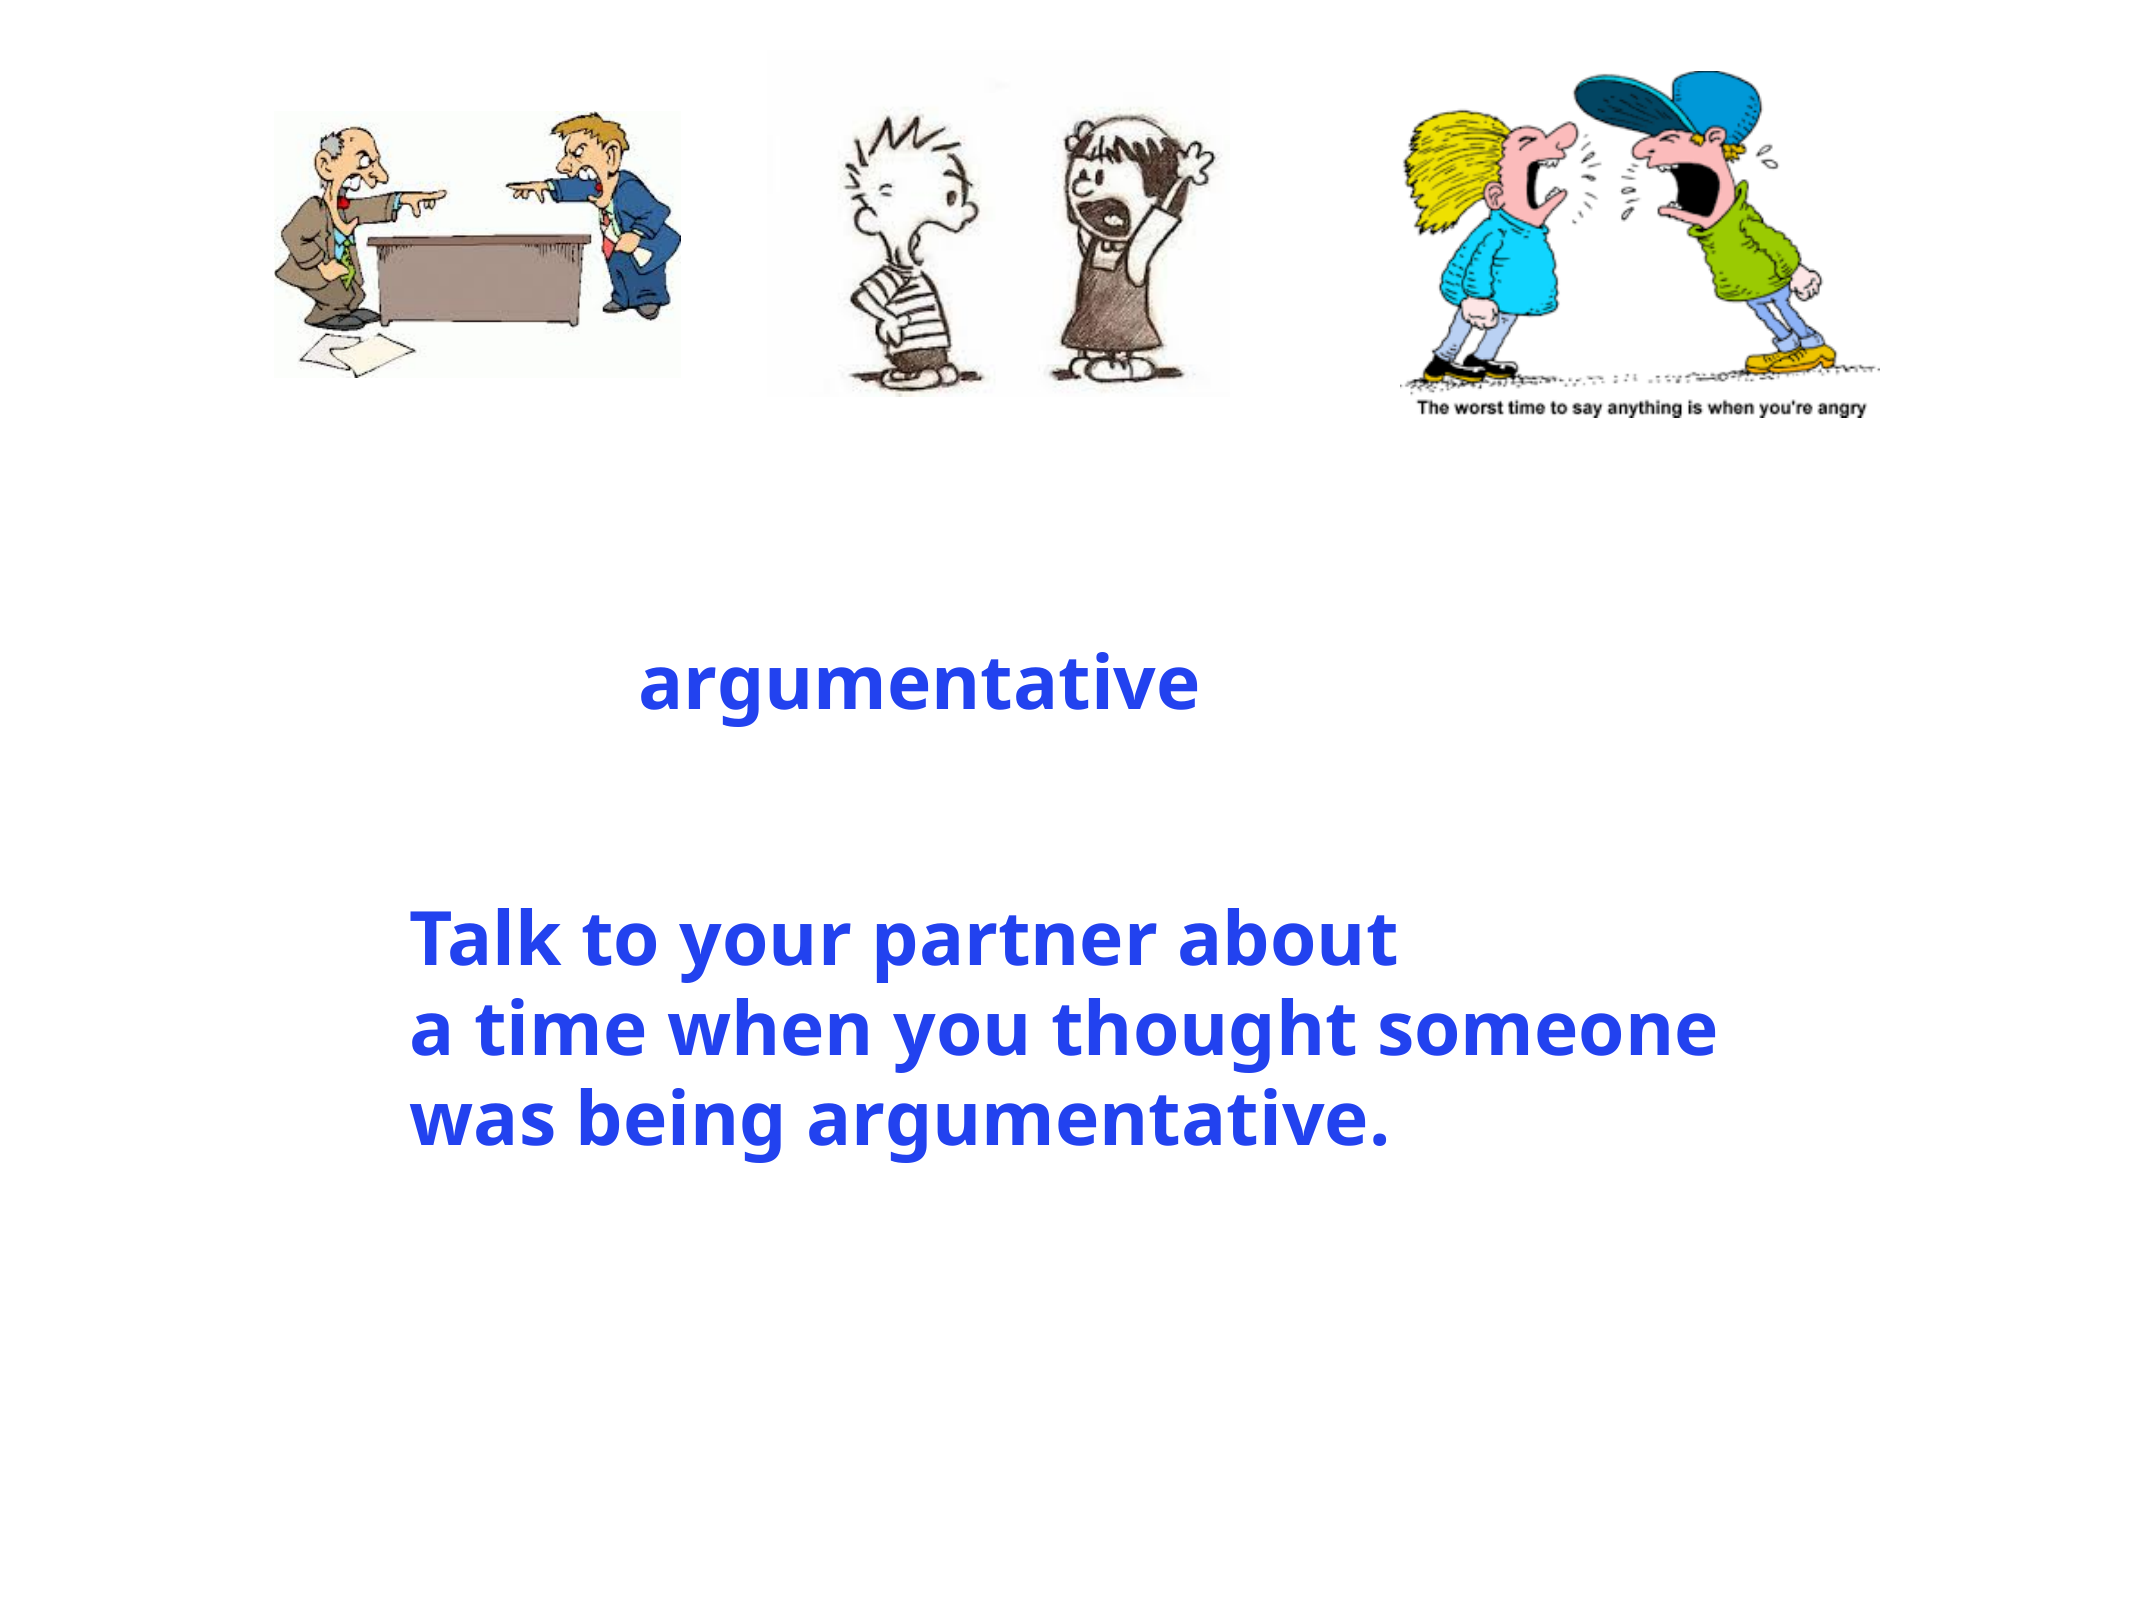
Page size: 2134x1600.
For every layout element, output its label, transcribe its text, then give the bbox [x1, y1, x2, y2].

text_box Talk to your partner about a time when you thought someone was being argumentative. [401, 881, 1729, 1169]
picture [767, 50, 1231, 398]
picture [1400, 71, 1880, 419]
text_box argumentative [630, 625, 1210, 733]
picture [274, 111, 681, 379]
